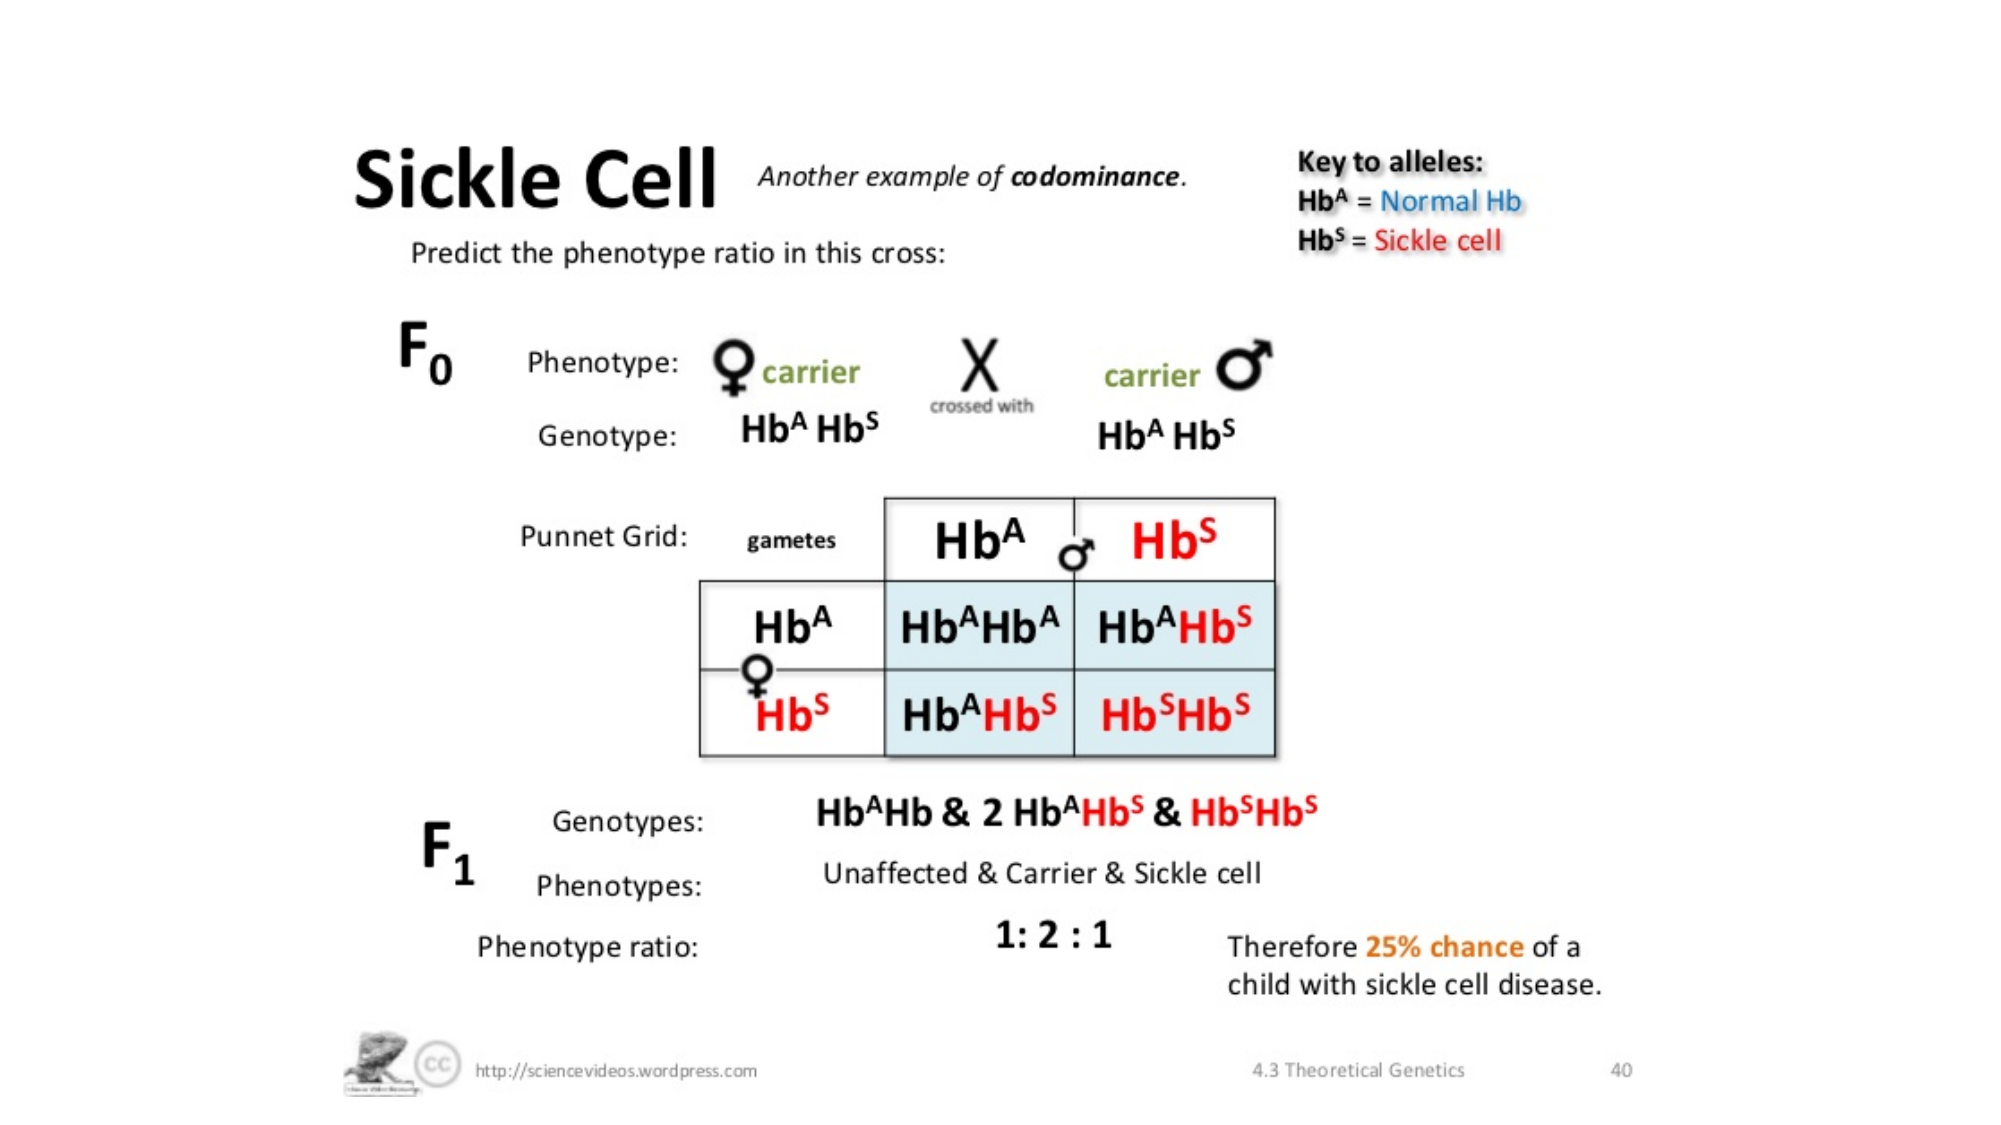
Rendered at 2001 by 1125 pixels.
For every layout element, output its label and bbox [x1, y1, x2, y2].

picture [343, 118, 1647, 1097]
